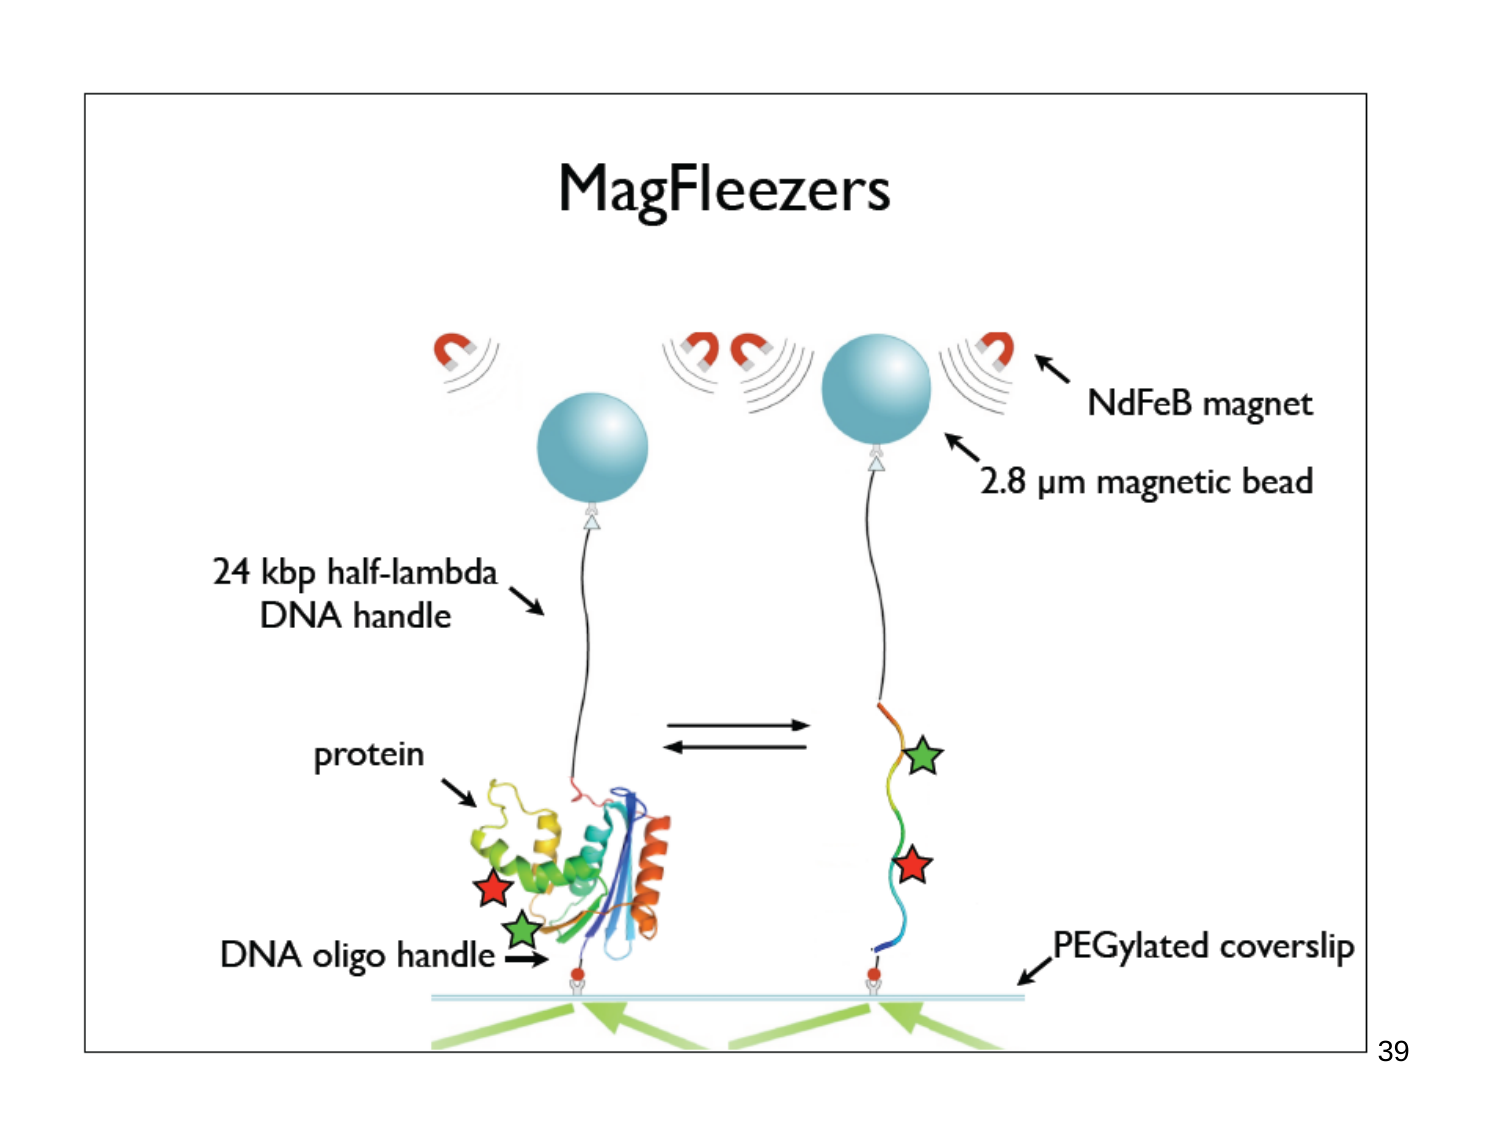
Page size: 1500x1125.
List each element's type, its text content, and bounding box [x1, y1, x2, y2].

slide_number 39 [1074, 1024, 1426, 1103]
picture [74, 87, 1376, 1059]
